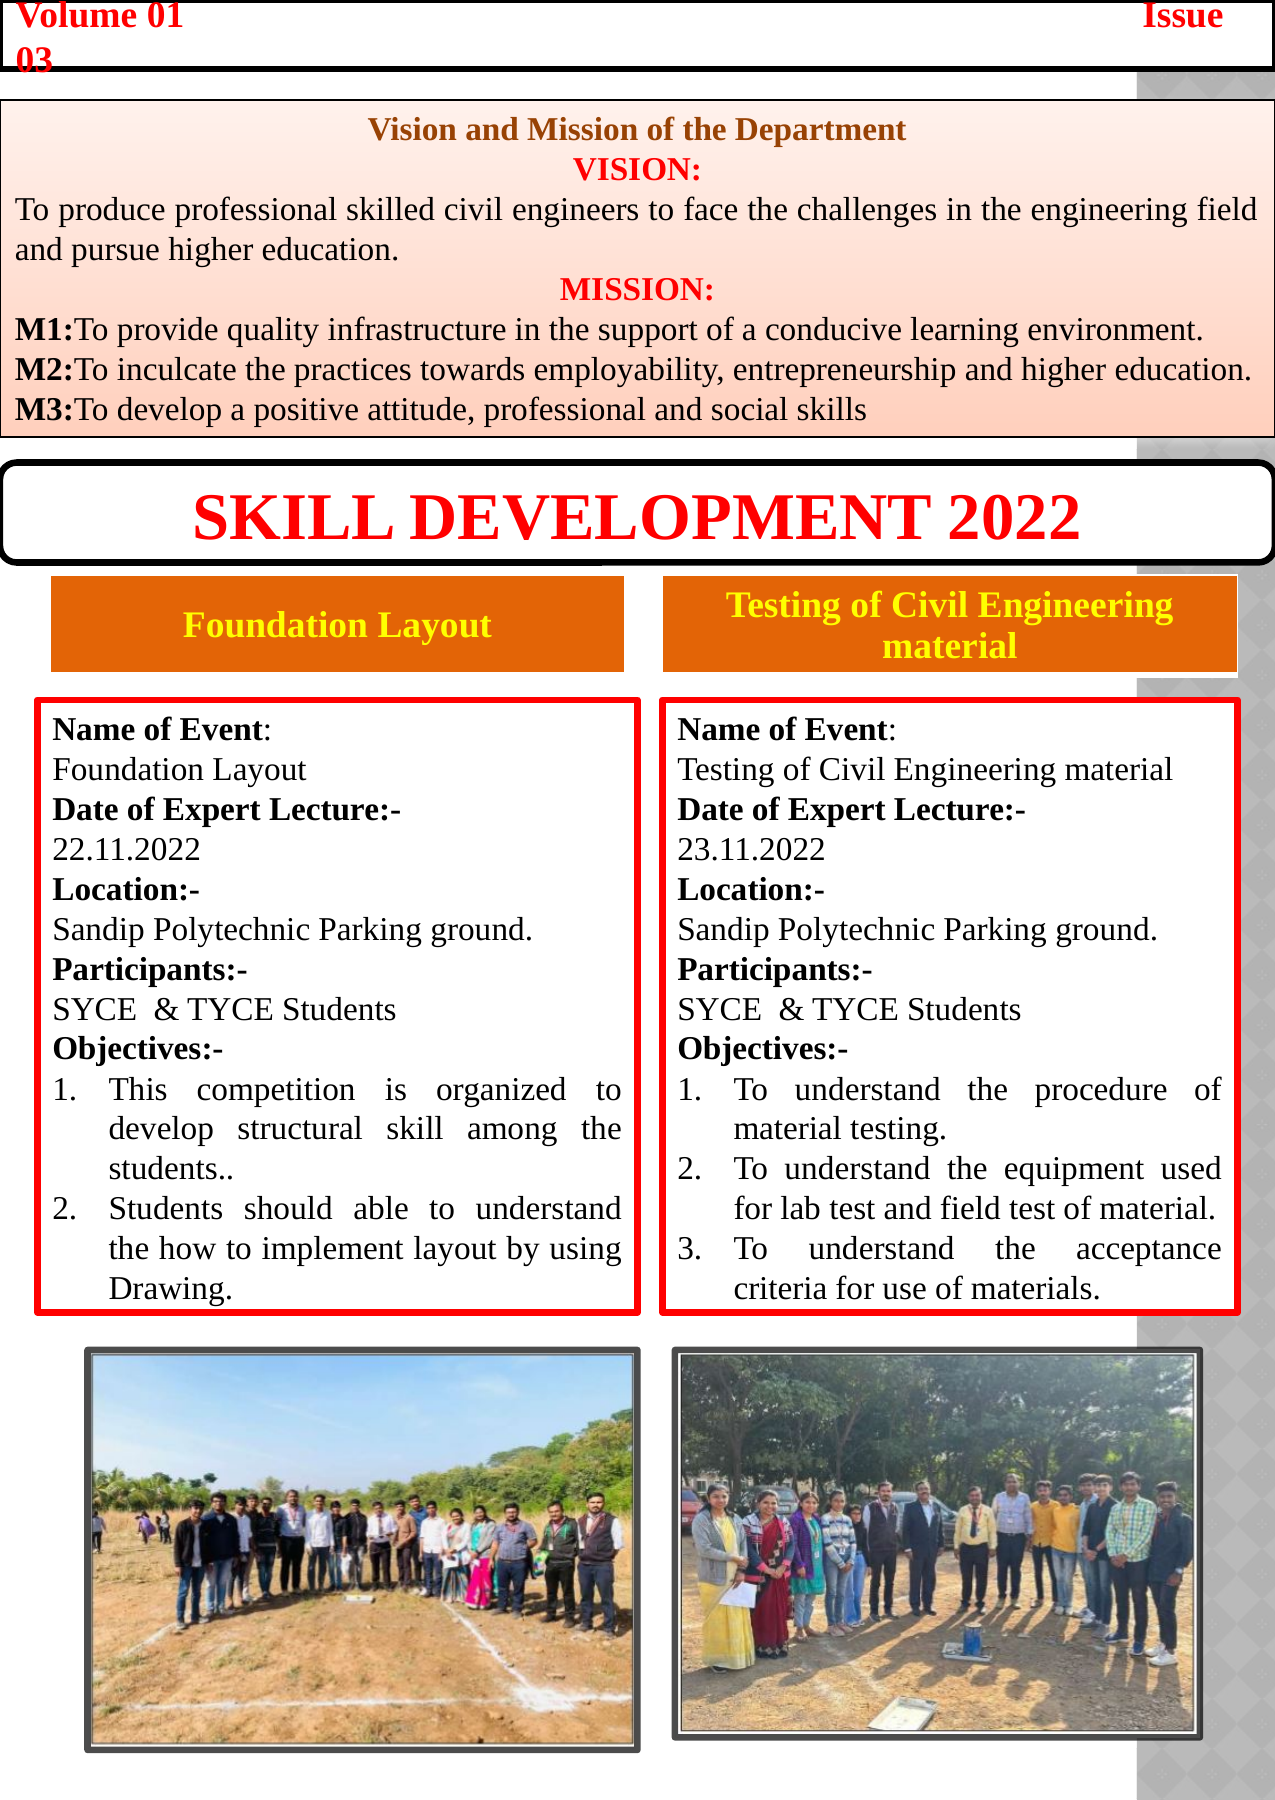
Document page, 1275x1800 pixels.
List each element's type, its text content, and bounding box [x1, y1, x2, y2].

table_header Testing of Civil Engineering material [663, 576, 1237, 672]
text_box Volume 01 Issue 03 [0, 0, 1275, 72]
text_box Name of Event: Testing of Civil Engineering material. Date of Expert Lecture:- 23.11.2022 Location:- Sandip Polytechnic Parking ground. Participants:- SYCE & TYCE Students Objectives:- To understand the procedure of material testing. To understand the equipment used for lab test and field test of material. To understand the acceptance criteria for use of materials. [659, 697, 1241, 1316]
table_header Foundation Layout [51, 576, 624, 672]
text_box [84, 1347, 641, 1753]
text_box Vision and Mission of the Department VISION: To produce professional skilled civil engineers to face the challenges in the engineering field and pursue higher education. MISSION: M1:To provide quality infrastructure in the support of a conducive learning environment. M2:To inculcate the practices towards employability, entrepreneurship and higher education. M3:To develop a positive attitude, professional and social skills [0, 99, 1275, 438]
text_box [672, 1347, 1203, 1741]
text_box Name of Event: Foundation Layout. Date of Expert Lecture:- 22.11.2022 Location:- Sandip Polytechnic Parking ground. Participants:- SYCE & TYCE Students Objectives:- This competition is organized to develop structural skill among the students.. Students should able to understand the how to implement layout by using Drawing. [34, 697, 641, 1316]
text_box Skill development 2022 [0, 459, 1275, 566]
